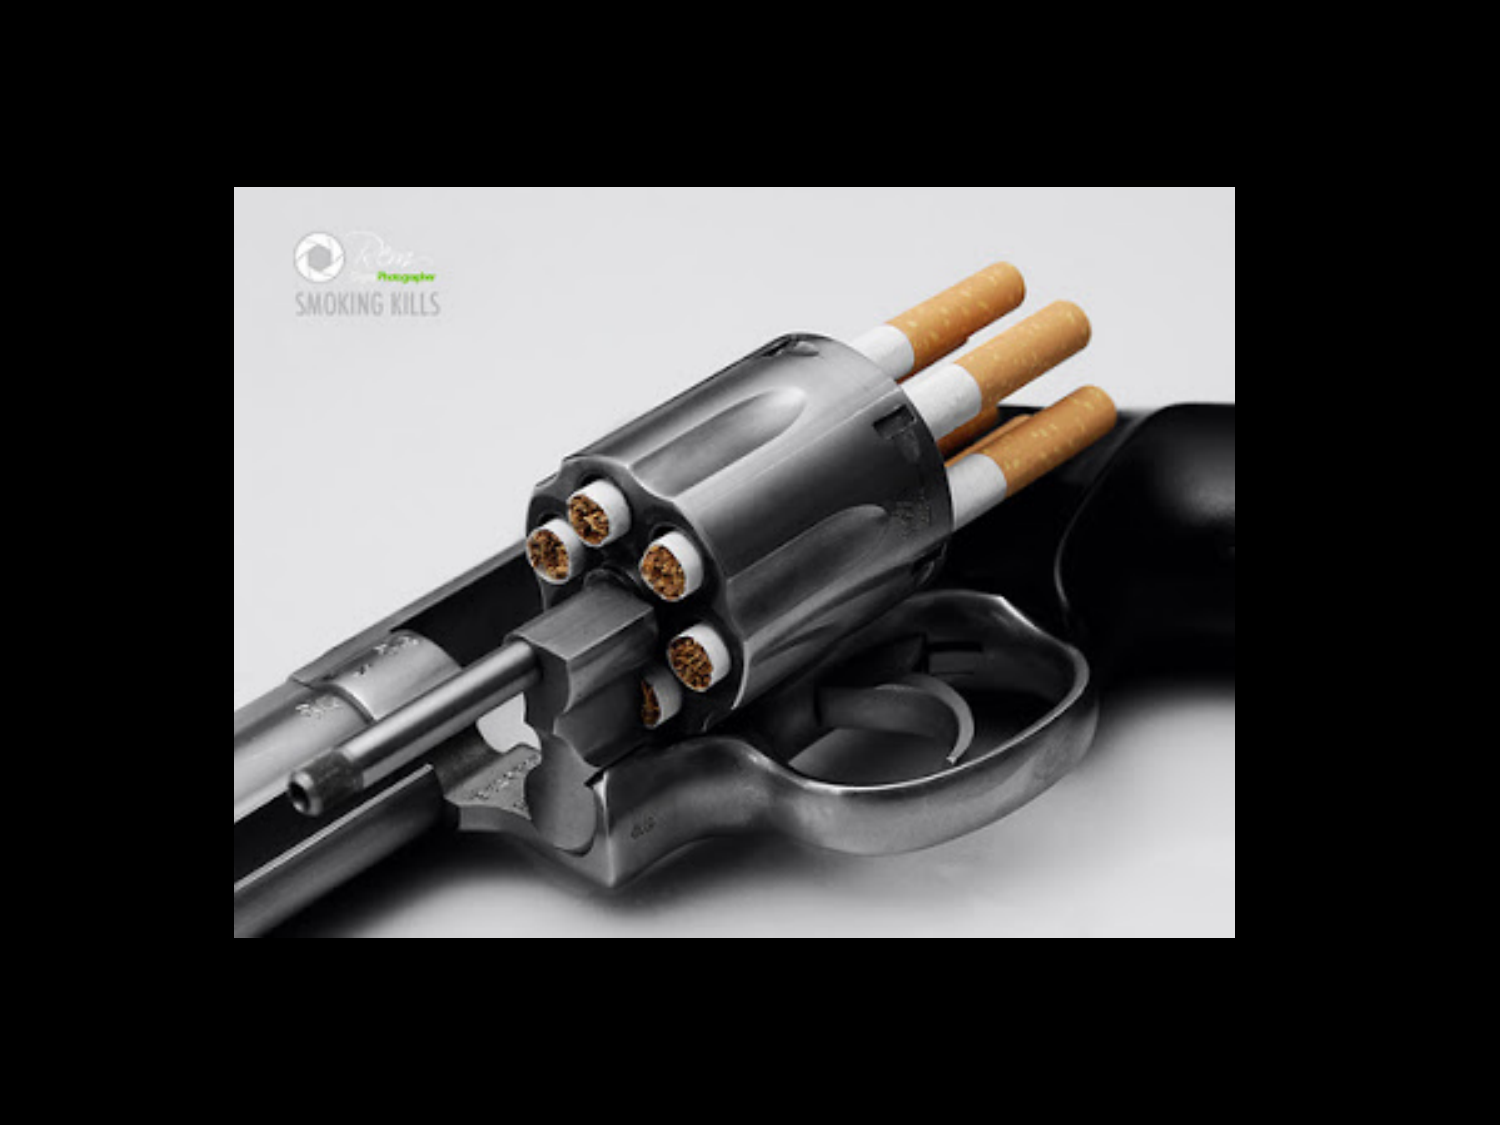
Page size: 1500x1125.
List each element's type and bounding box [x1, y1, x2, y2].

list [234, 187, 1235, 938]
